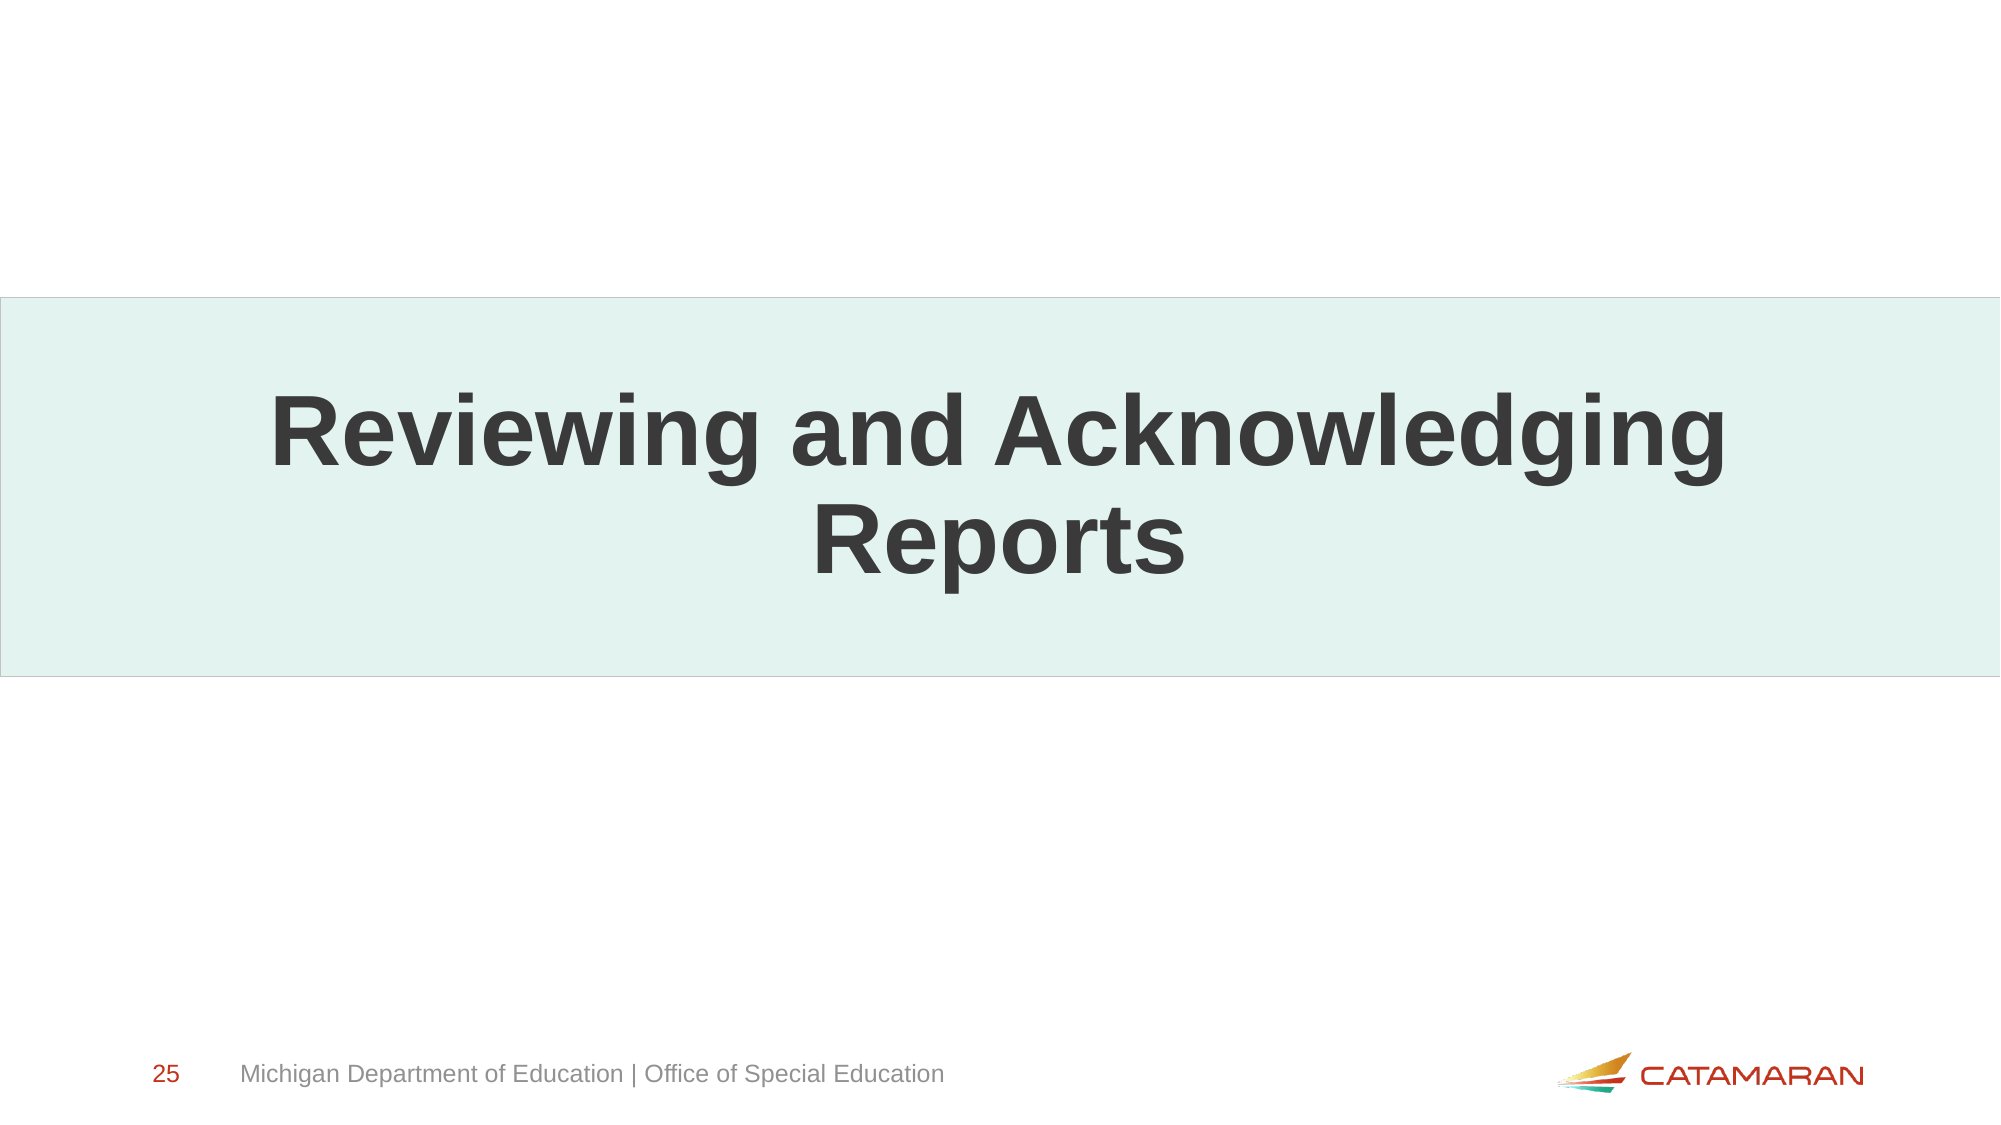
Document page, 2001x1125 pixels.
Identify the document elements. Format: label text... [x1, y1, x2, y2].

slide_number 25 [137, 1042, 205, 1103]
picture [1557, 1052, 1863, 1093]
title Reviewing and Acknowledging Reports [0, 297, 2000, 677]
footer Michigan Department of Education | Office of Special Education [225, 1042, 1484, 1103]
